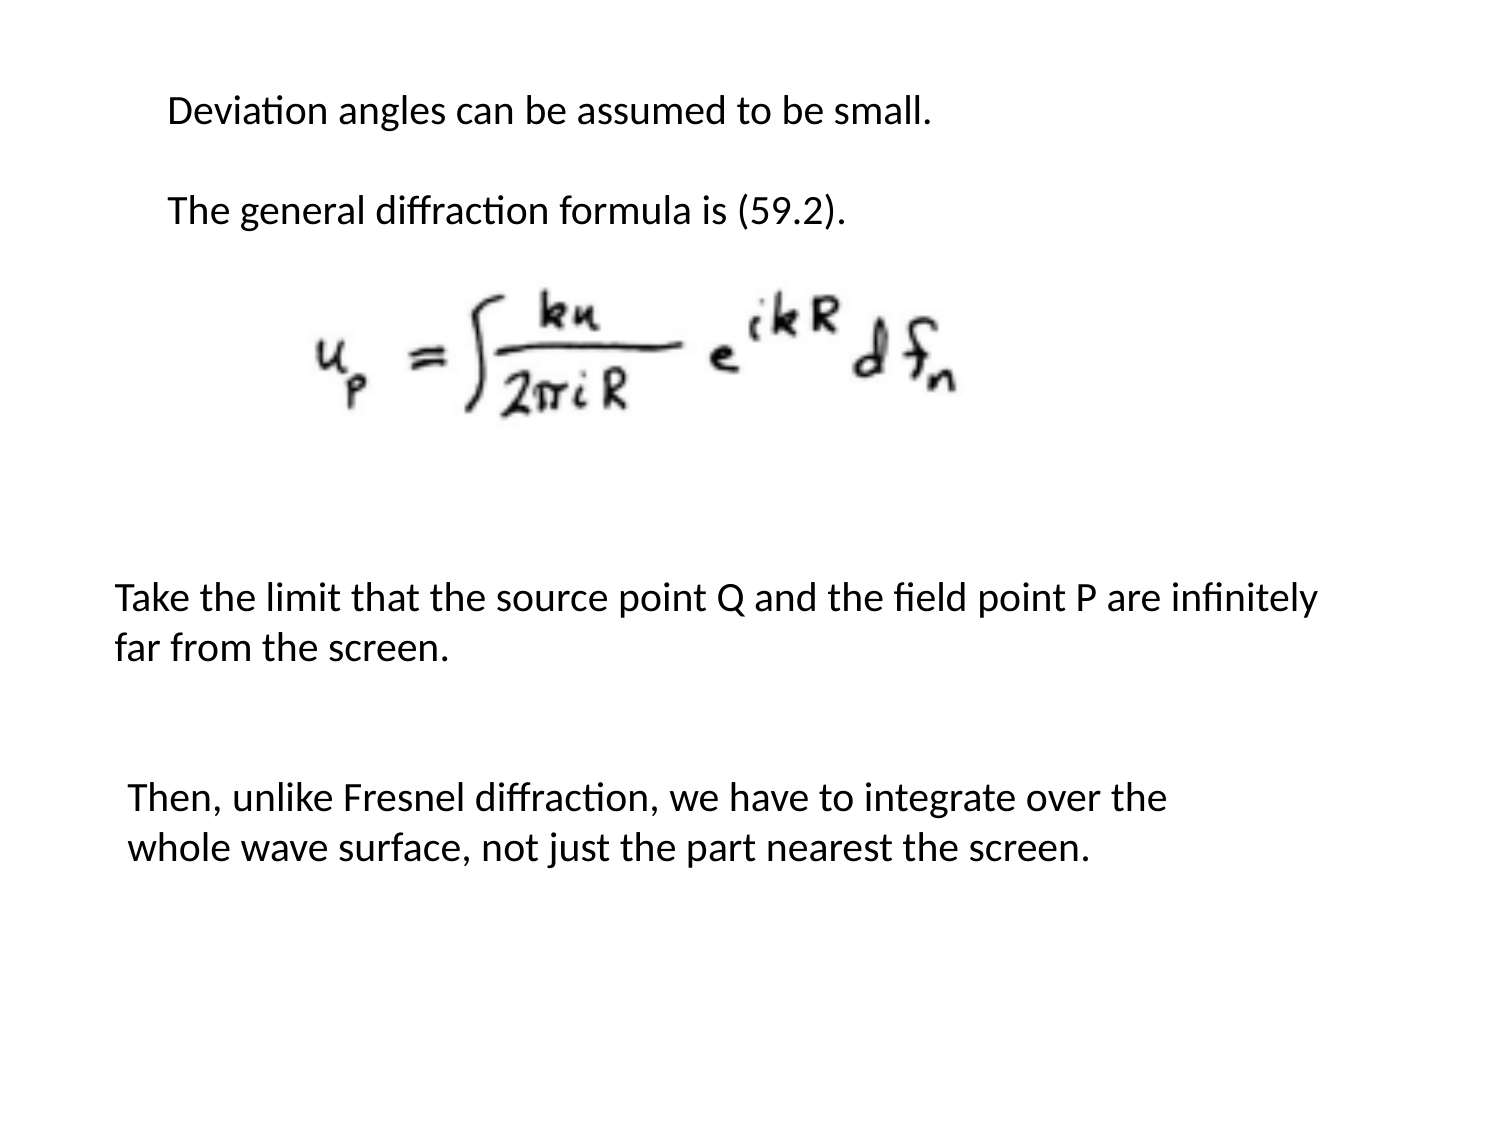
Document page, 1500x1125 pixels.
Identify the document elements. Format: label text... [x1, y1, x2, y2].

text_box Then, unlike Fresnel diffraction, we have to integrate over the whole wave surface, not just the part nearest the screen. [112, 762, 1288, 878]
picture [297, 274, 964, 441]
text_box Deviation angles can be assumed to be small. The general diffraction formula is (59.2). [152, 75, 949, 240]
text_box Take the limit that the source point Q and the field point P are infinitely far from the screen. [99, 562, 1363, 678]
